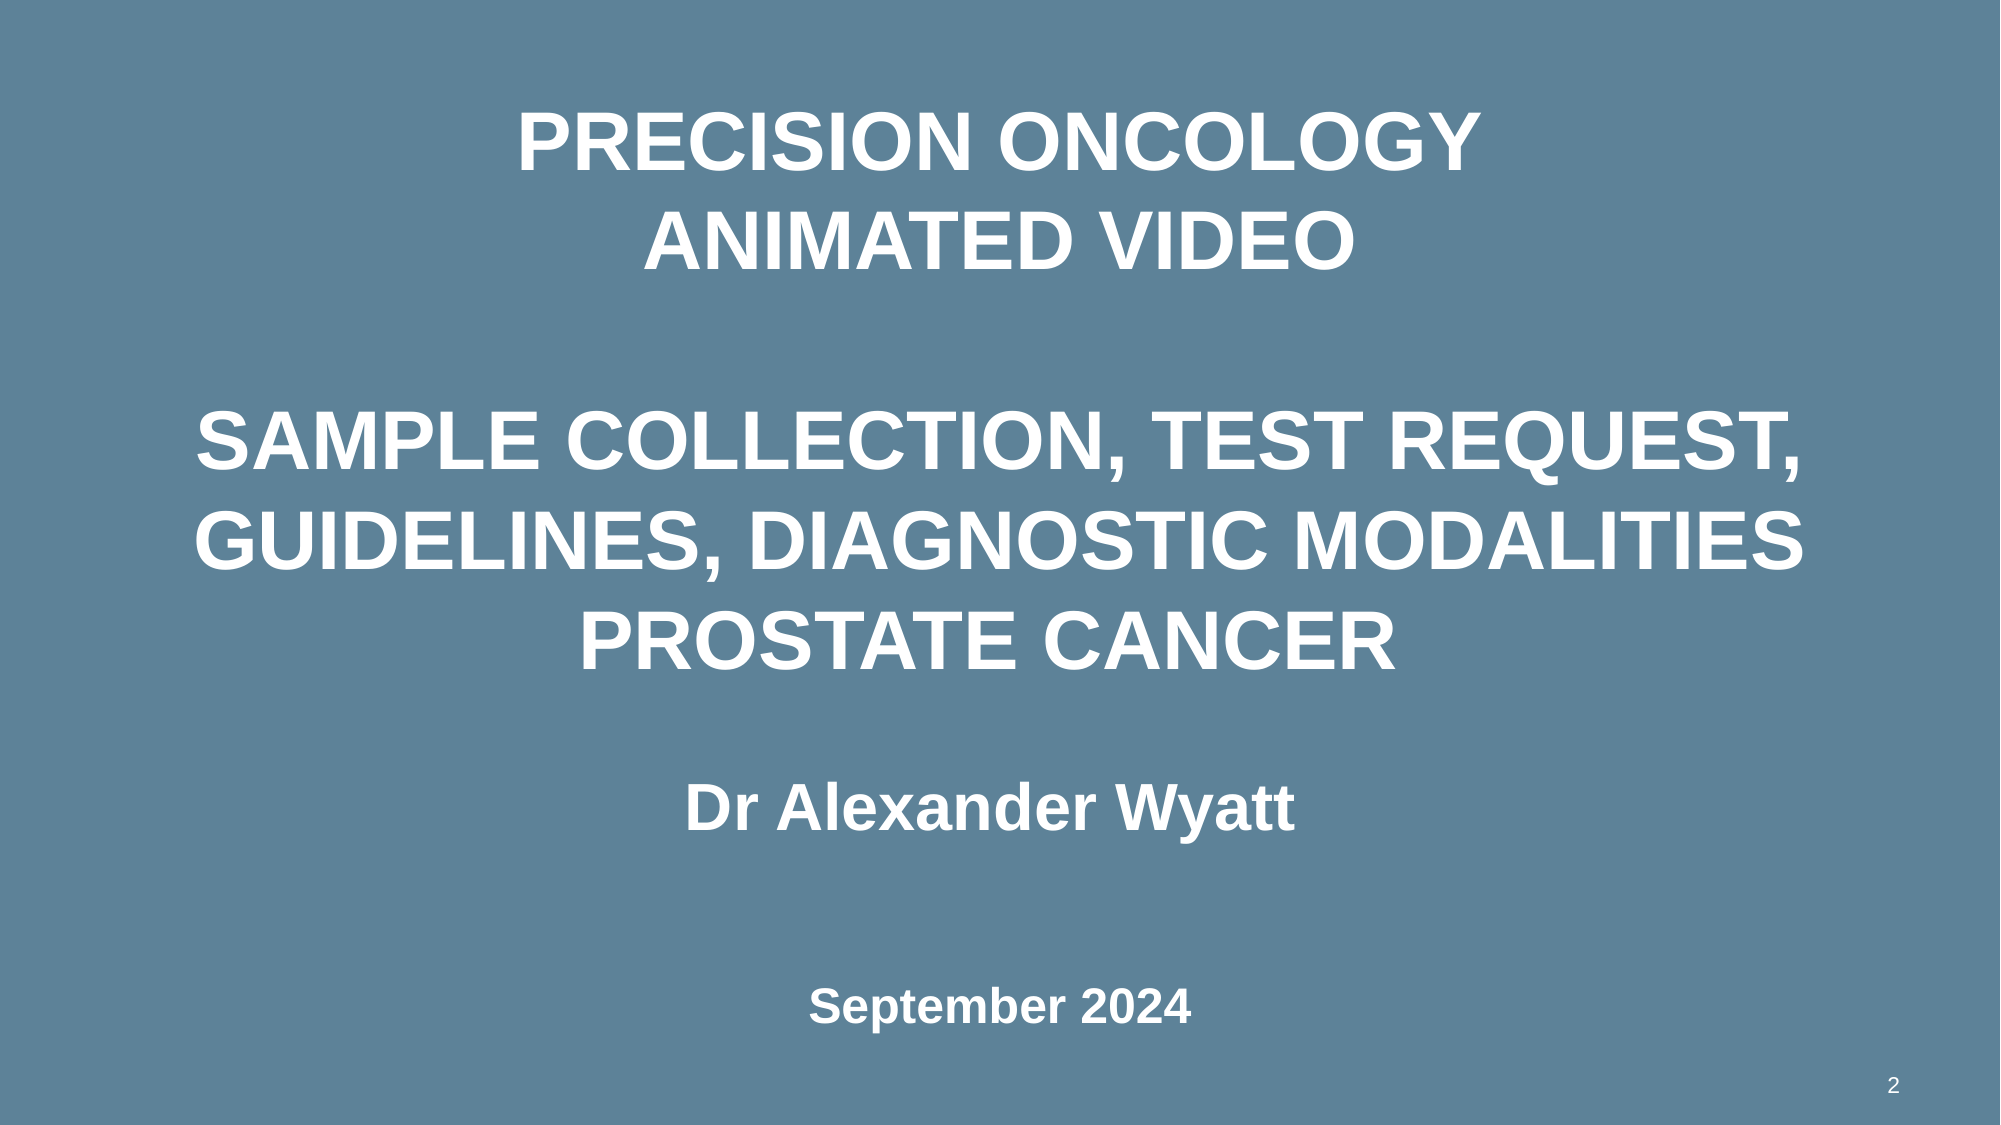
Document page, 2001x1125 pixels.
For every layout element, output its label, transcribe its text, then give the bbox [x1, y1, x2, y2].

slide_number 2 [1771, 1054, 1900, 1115]
title Precision ONCOLOGY ANIMATED VIDEO sample collection, test request, guidelines, diagnostic modalities prostate cancer [99, 45, 1900, 728]
subtitle Dr Alexander Wyatt September 2024 [99, 763, 1900, 1035]
